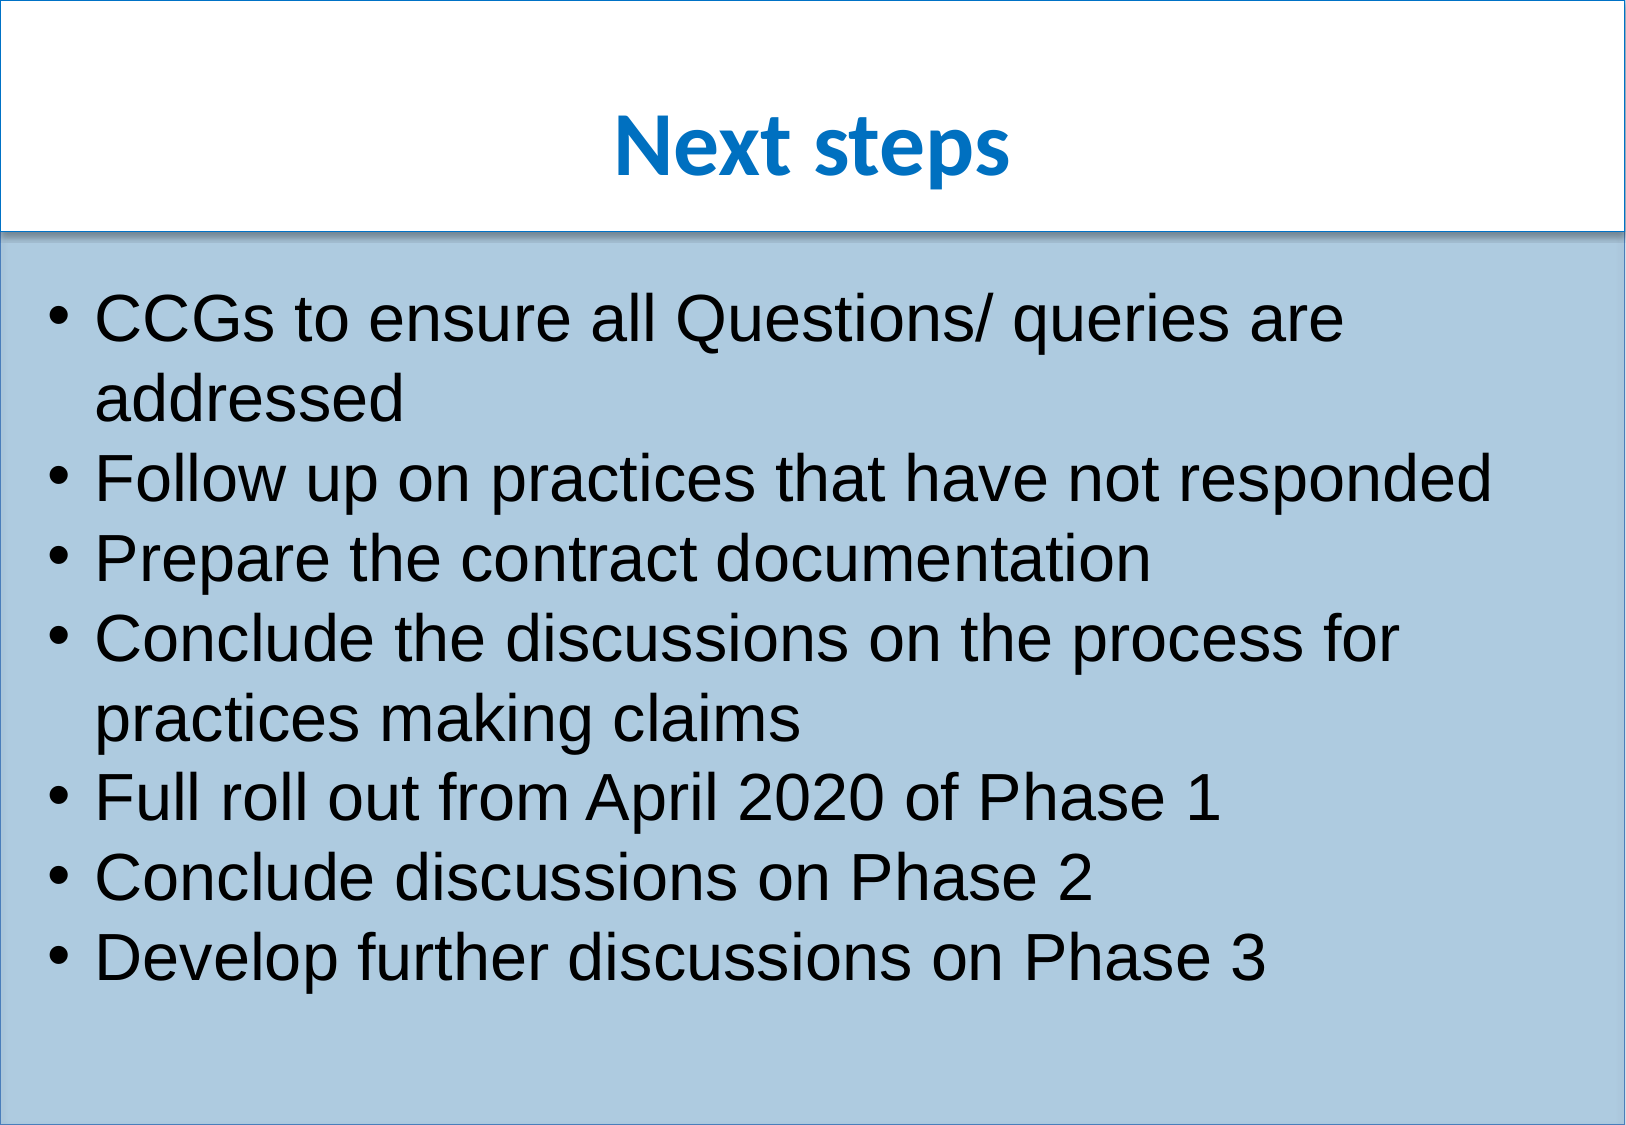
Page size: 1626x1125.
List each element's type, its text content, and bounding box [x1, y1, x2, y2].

title Next steps [81, 45, 1544, 233]
text_box CCGs to ensure all Questions/ queries are addressed Follow up on practices that have not responded Prepare the contract documentation Conclude the discussions on the process for practices making claims Full roll out from April 2020 of Phase 1 Conclude discussions on Phase 2 Develop further discussions on Phase 3 [32, 267, 1557, 1002]
